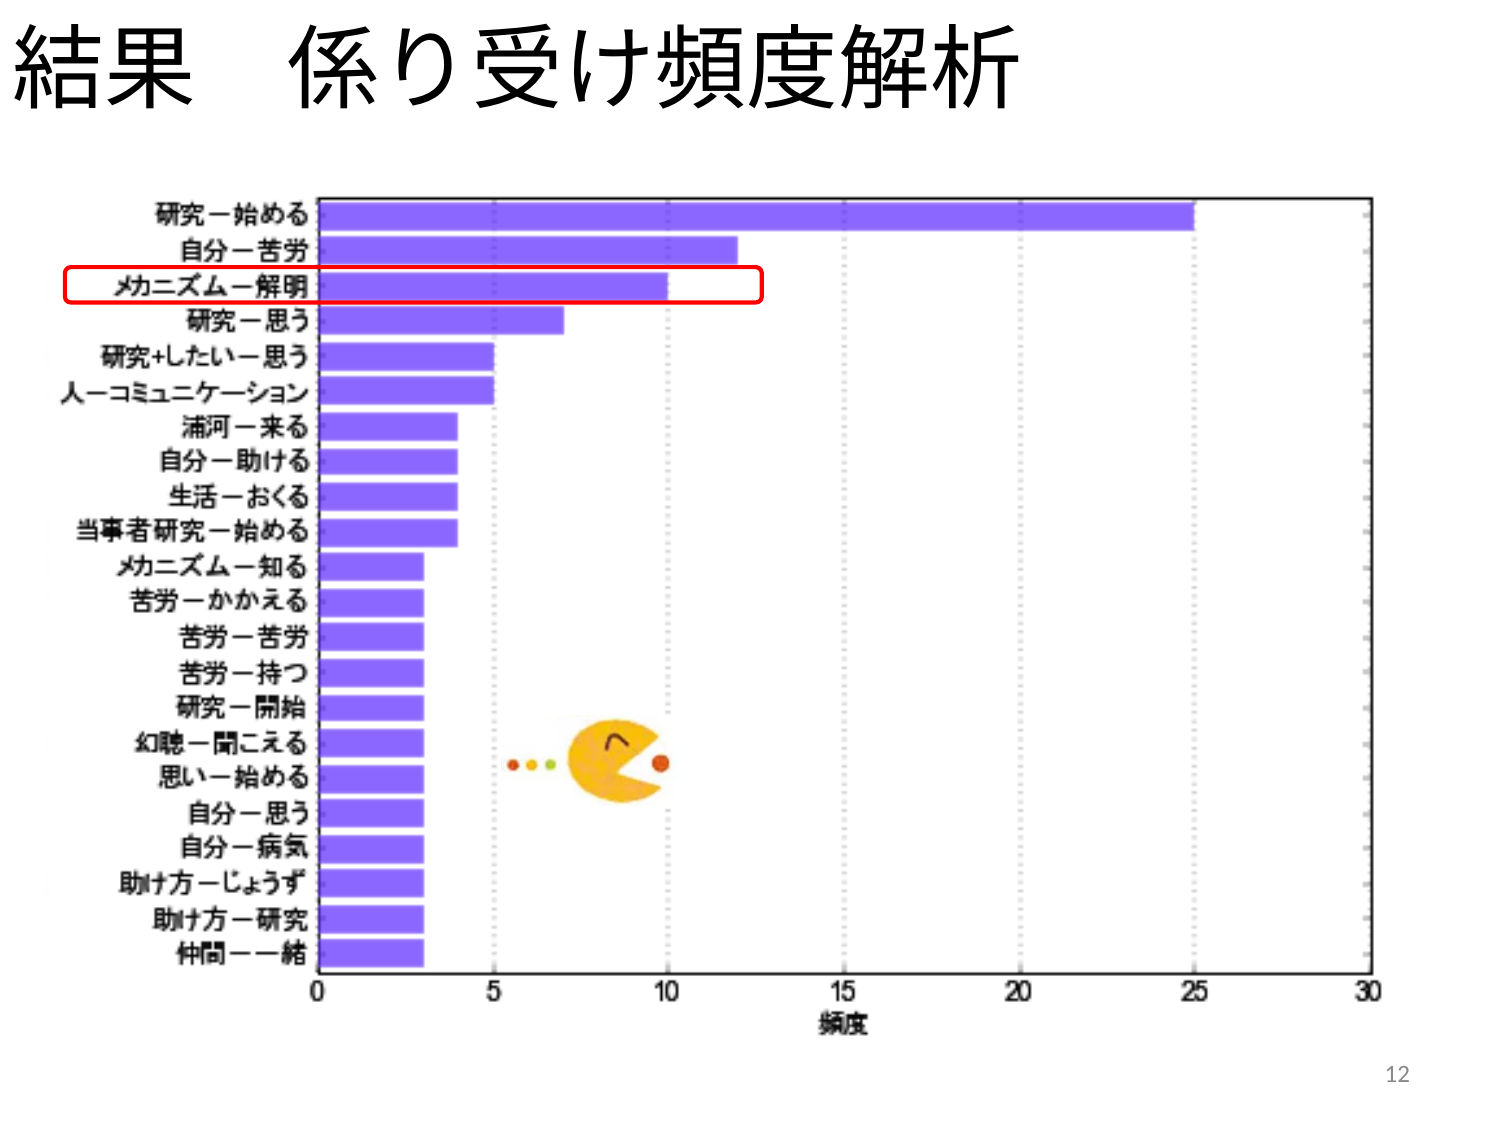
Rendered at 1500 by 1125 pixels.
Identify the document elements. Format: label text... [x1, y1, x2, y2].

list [5, 128, 1500, 1059]
title 結果 係り受け頻度解析 [0, 0, 1480, 129]
slide_number 12 [1074, 1065, 1425, 1103]
picture [501, 715, 682, 806]
